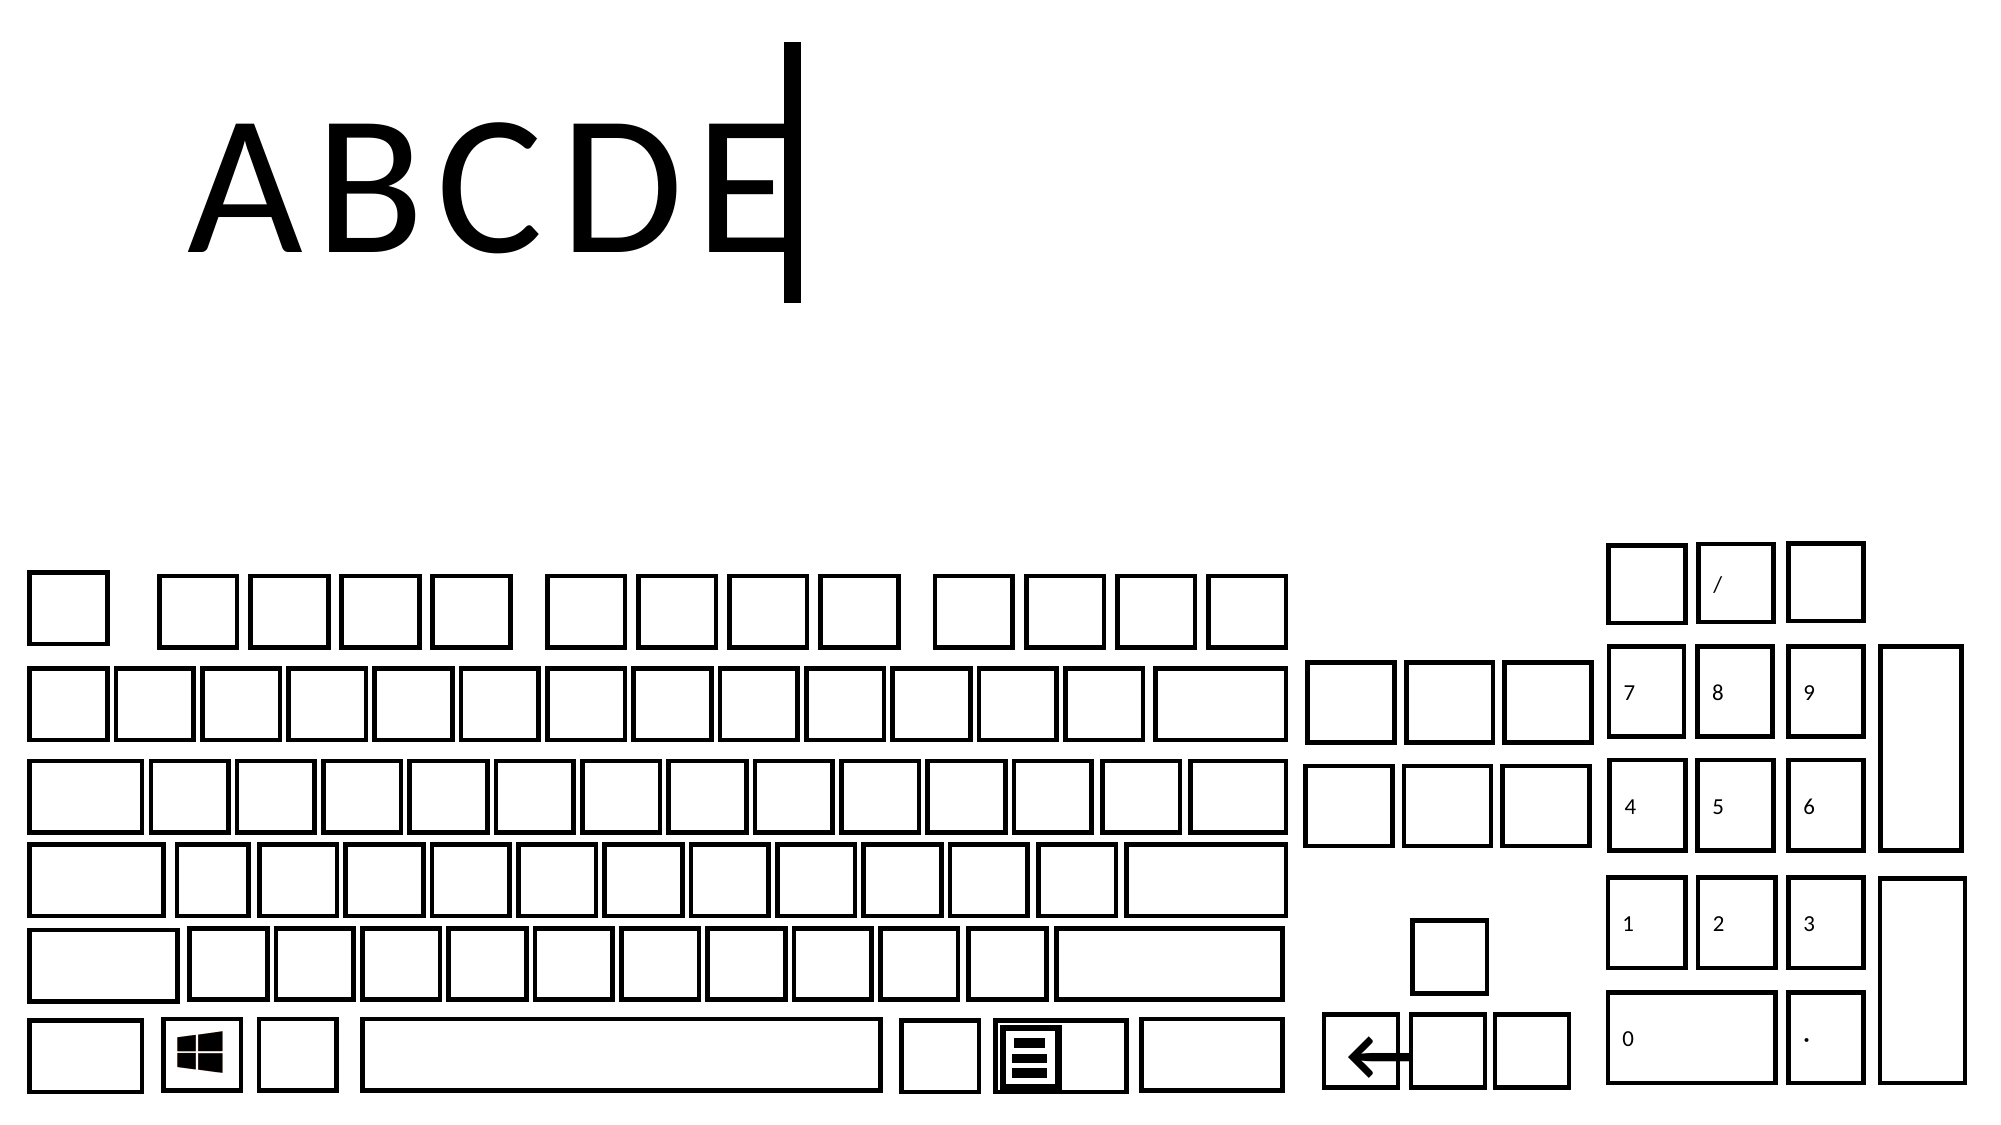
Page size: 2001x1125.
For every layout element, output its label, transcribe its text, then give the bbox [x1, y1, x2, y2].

text_box DE [545, 45, 784, 301]
text_box DE [801, 45, 809, 301]
picture [784, 42, 801, 304]
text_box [29, 543, 1966, 1093]
text_box ABC [172, 45, 545, 301]
